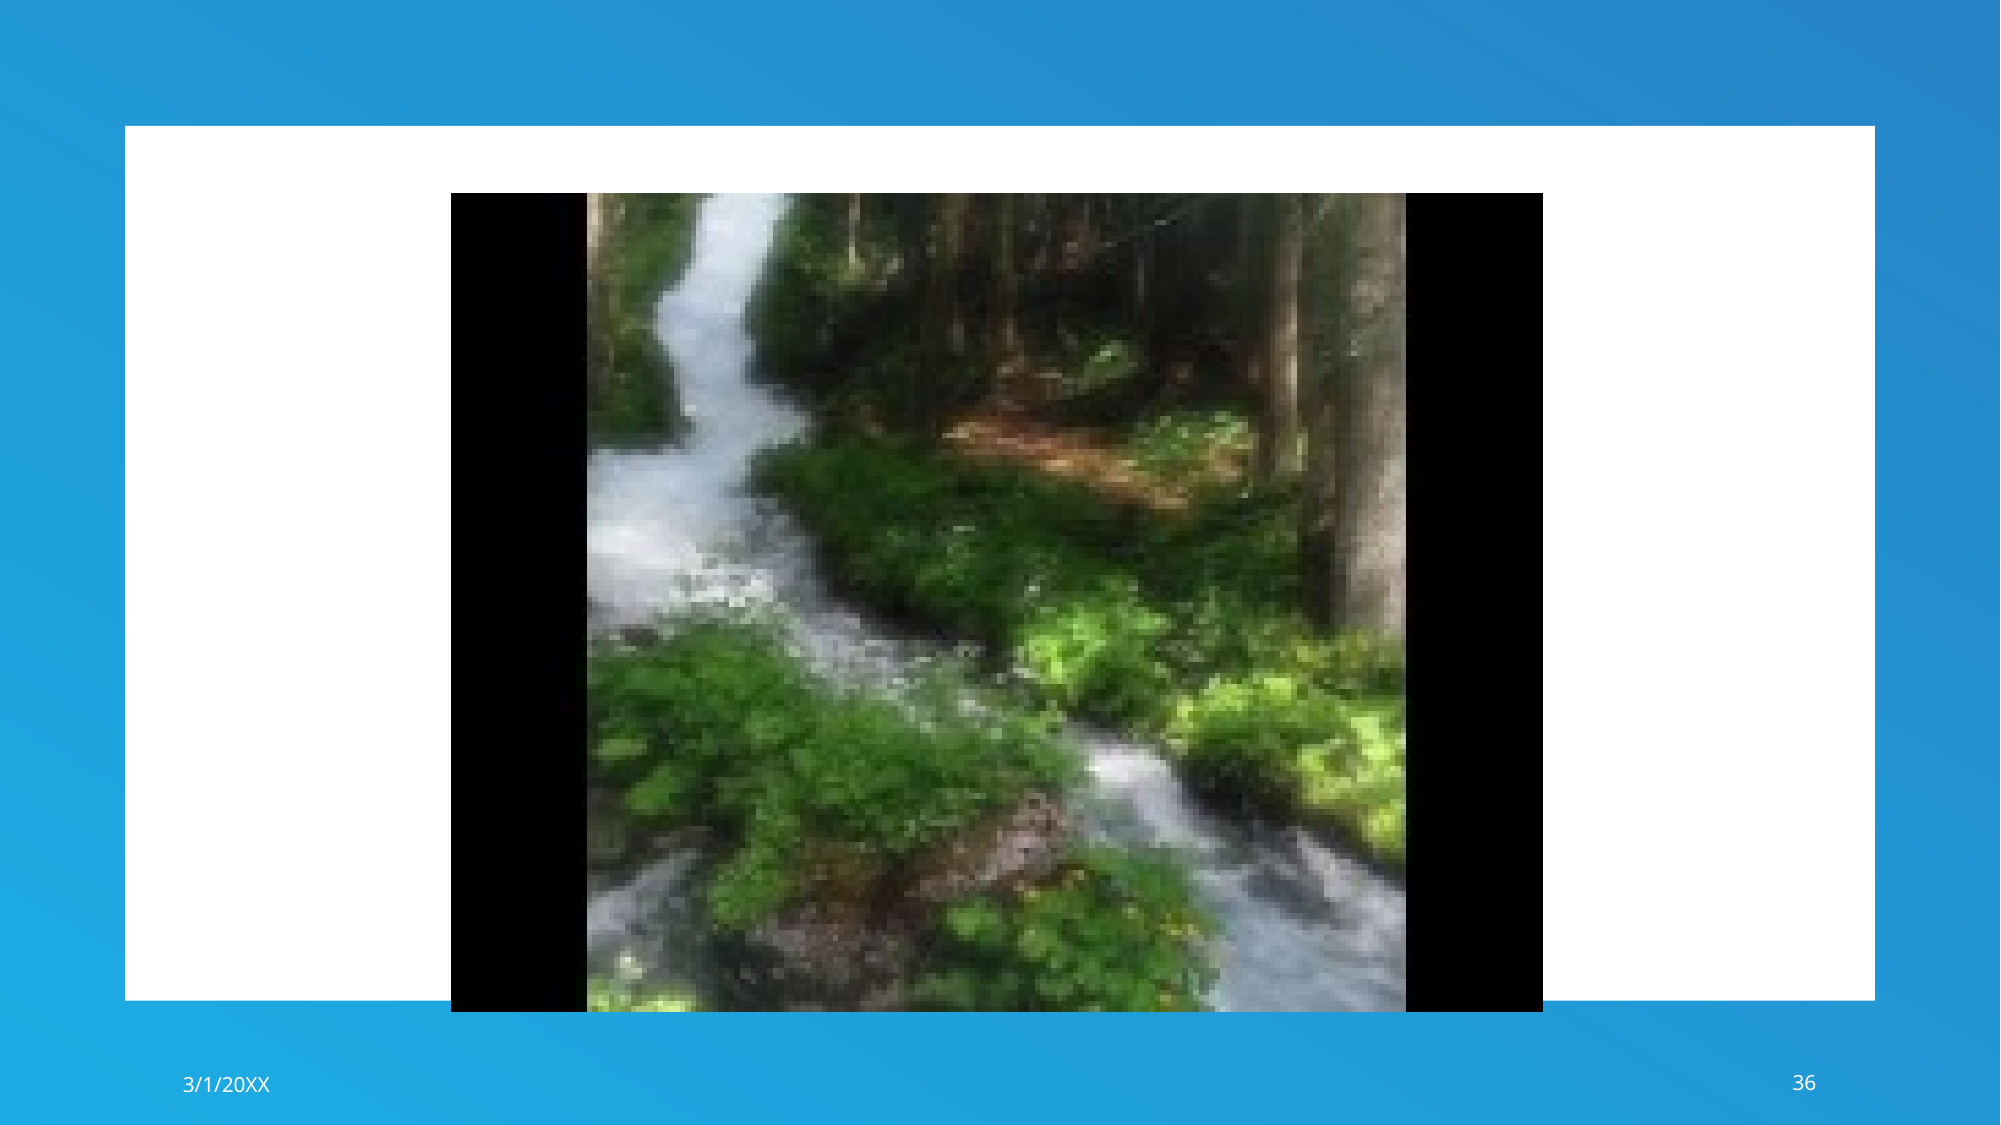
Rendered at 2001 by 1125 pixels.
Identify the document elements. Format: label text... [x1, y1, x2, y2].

slide_number 36 [1777, 1061, 1938, 1107]
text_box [450, 192, 1544, 1013]
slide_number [168, 1061, 522, 1107]
